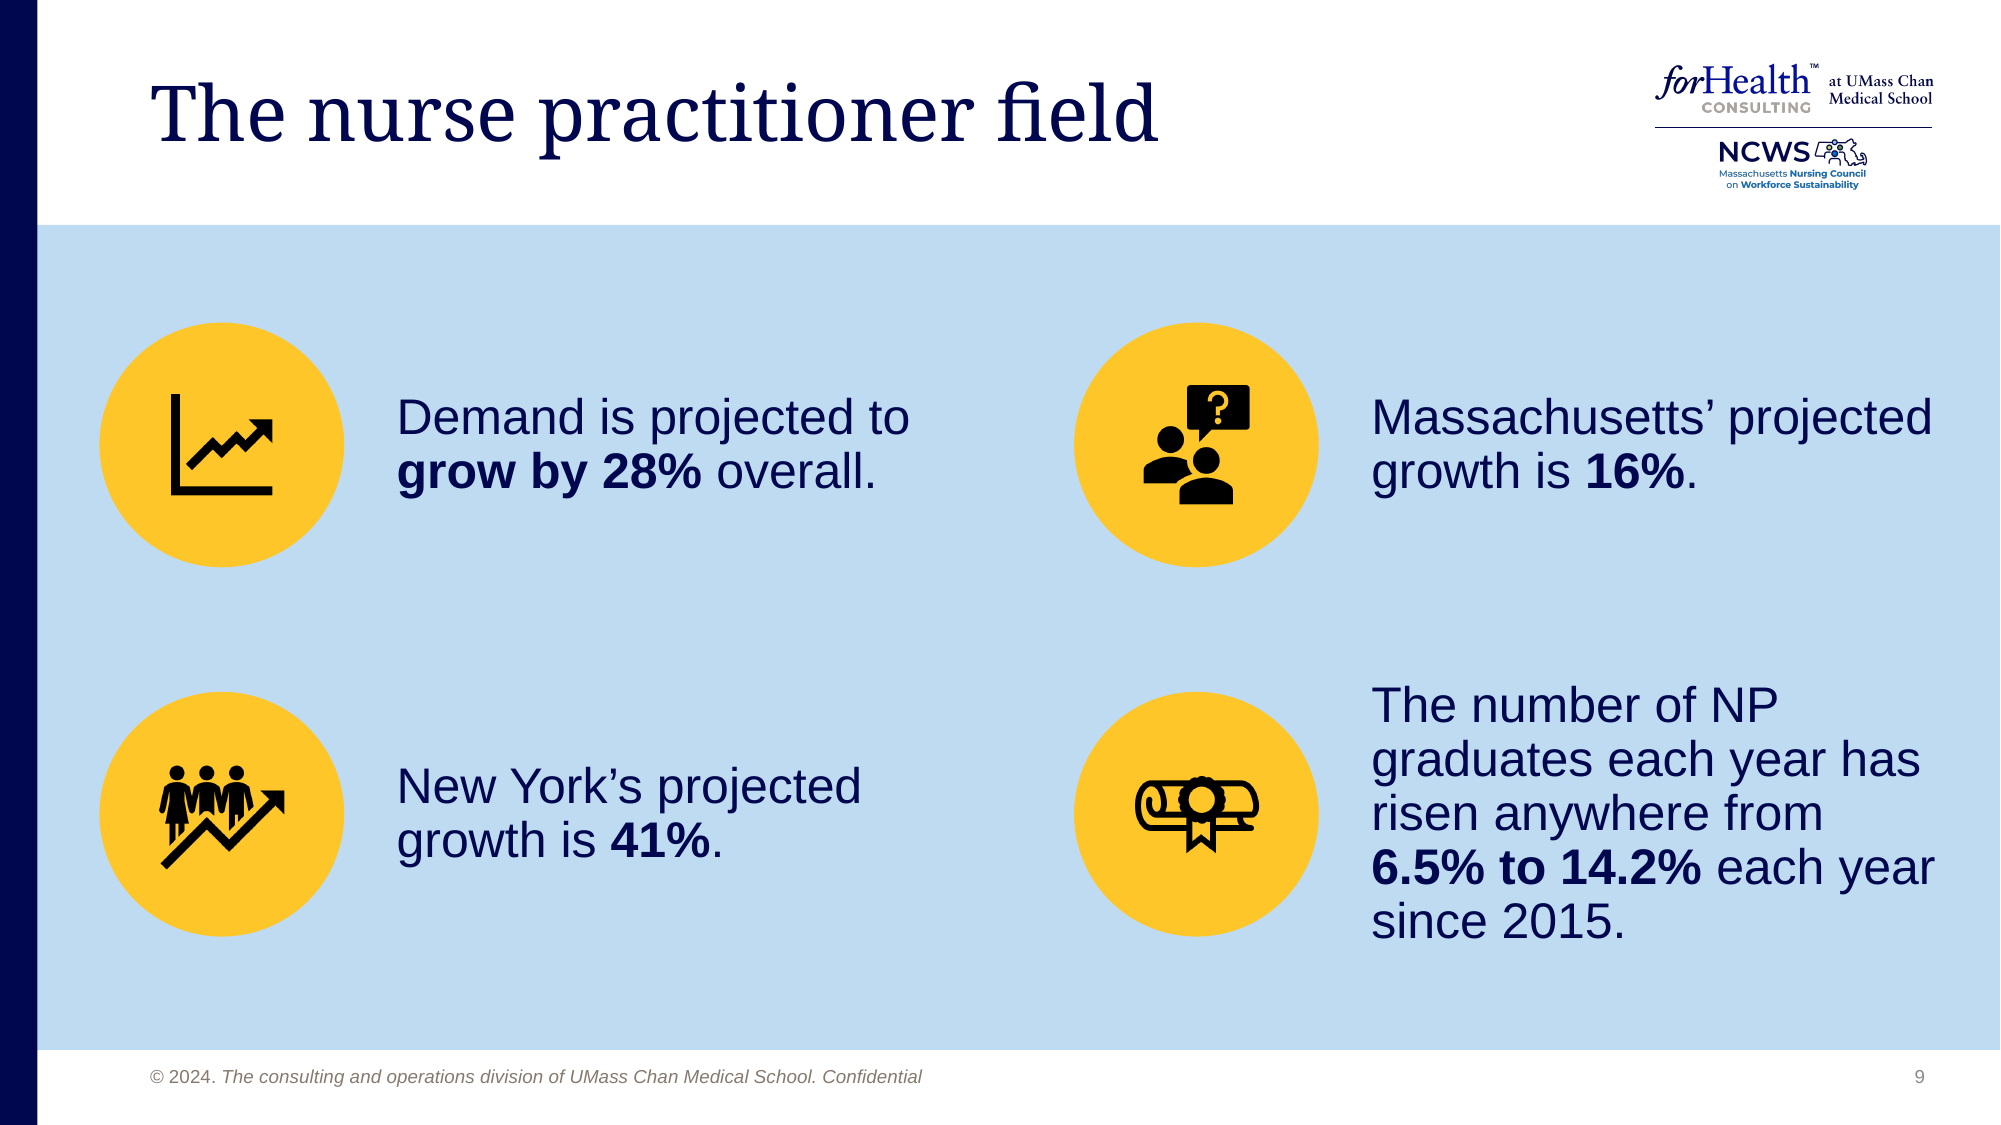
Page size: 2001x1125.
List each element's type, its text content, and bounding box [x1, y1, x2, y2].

title The nurse practitioner field [150, 75, 1650, 185]
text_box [90, 263, 1957, 996]
picture [1719, 138, 1868, 190]
slide_number 9 [1850, 1051, 1925, 1088]
picture [1652, 59, 1939, 117]
